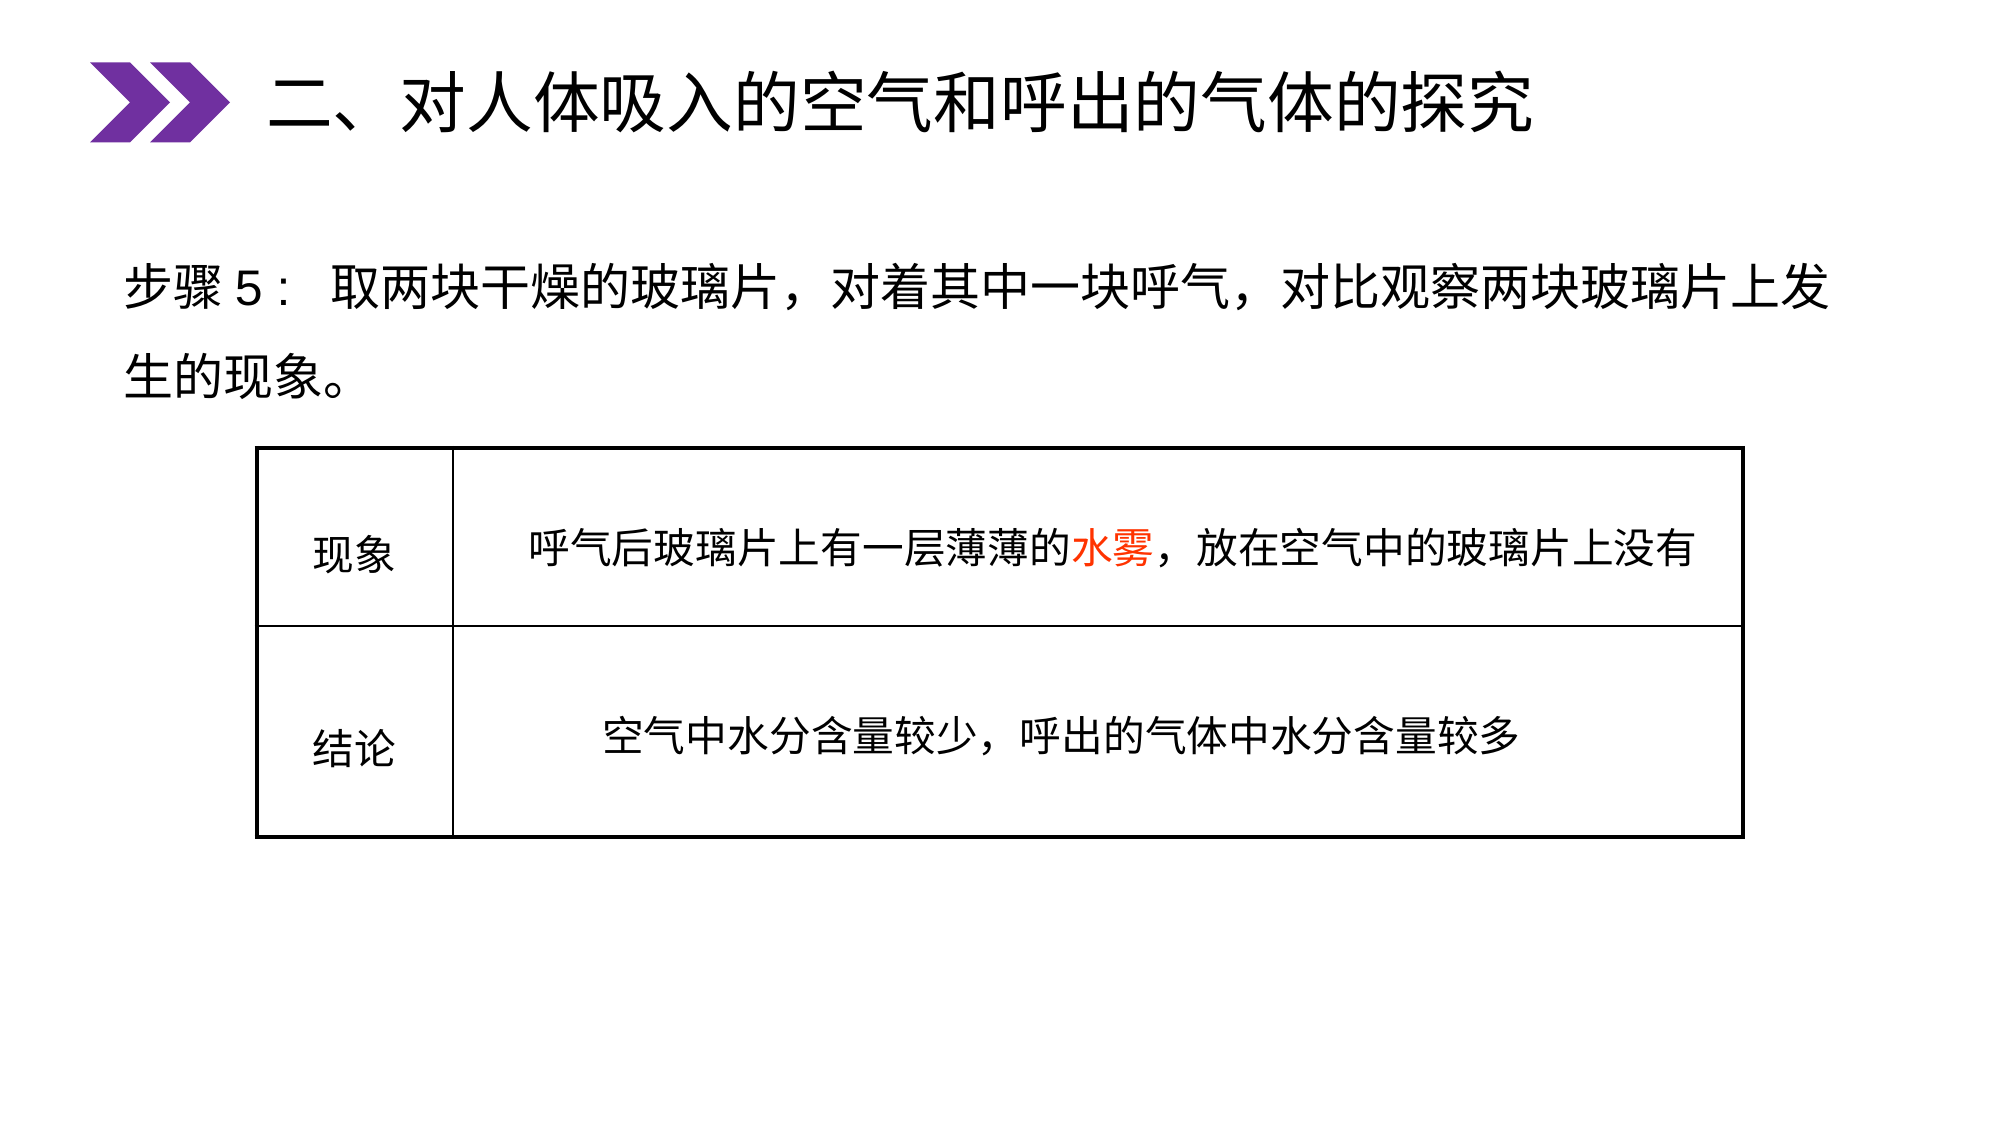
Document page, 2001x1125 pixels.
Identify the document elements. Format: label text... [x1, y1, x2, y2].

table_cell 结论 [259, 627, 452, 835]
table_cell [454, 627, 1741, 835]
table_header 现象 [259, 450, 452, 625]
text_box 空气中水分含量较少，呼出的气体中水分含量较多 [587, 682, 1964, 767]
text_box 二、对人体吸入的空气和呼出的气体的探究 [251, 62, 1671, 146]
text_box 呼气后玻璃片上有一层薄薄的水雾，放在空气中的玻璃片上没有 [513, 494, 1930, 580]
text_box 步骤5 : 取两块干燥的玻璃片，对着其中一块呼气，对比观察两块玻璃片上发生的现象。 [108, 217, 1890, 413]
table_header [454, 450, 1741, 625]
